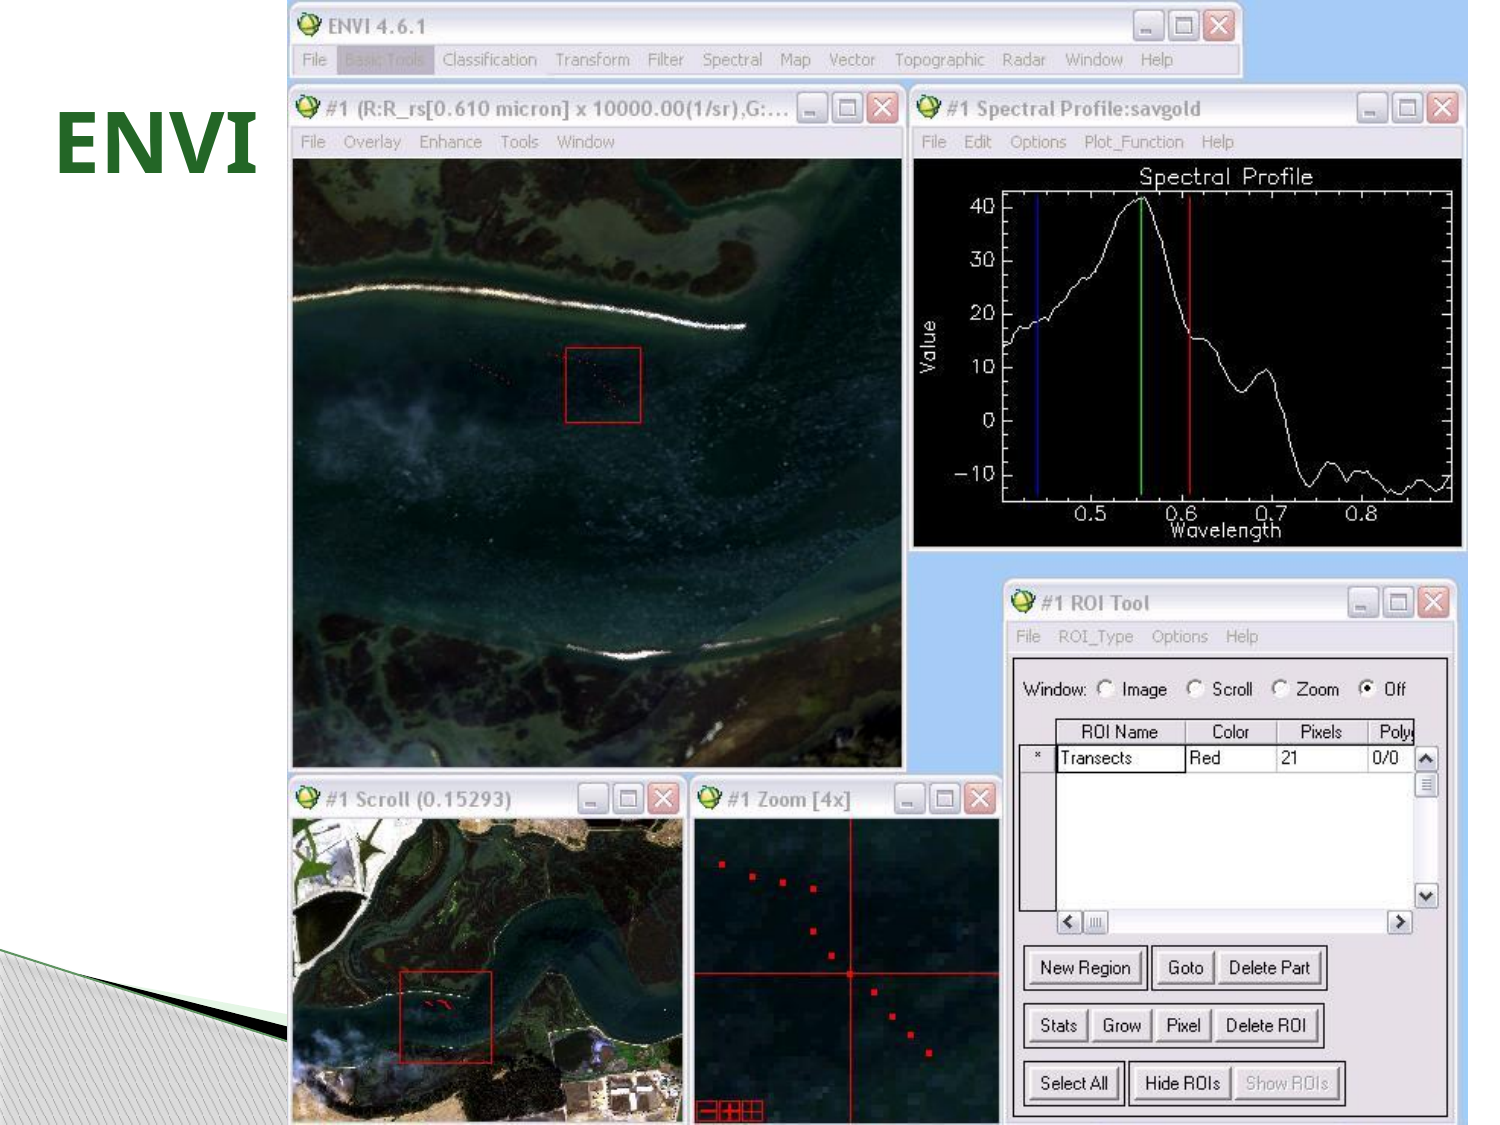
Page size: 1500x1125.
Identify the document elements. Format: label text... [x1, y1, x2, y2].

title ENVI (ITT Visual Information Solutions) [37, 45, 280, 233]
picture [287, 0, 1468, 1125]
